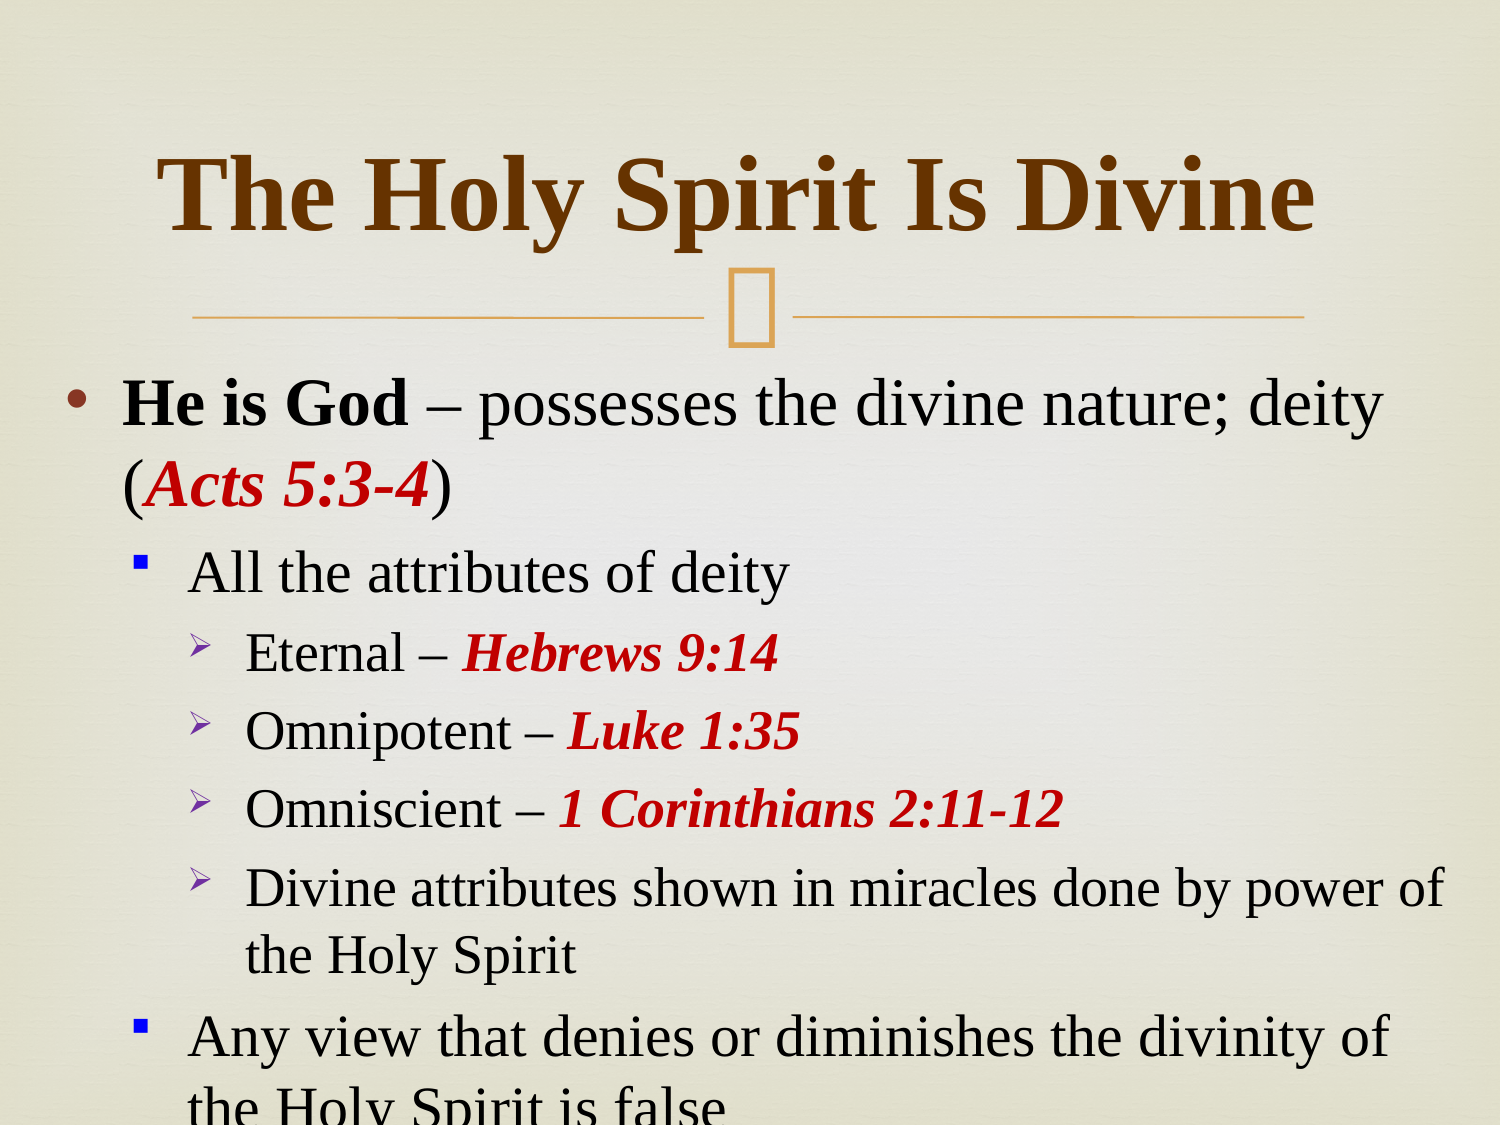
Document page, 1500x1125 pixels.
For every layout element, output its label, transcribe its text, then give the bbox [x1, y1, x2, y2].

list He is God – possesses the divine nature; deity (Acts 5:3-4) All the attributes of deity Eternal – Hebrews 9:14 Omnipotent – Luke 1:35 Omniscient – 1 Corinthians 2:11-12 Divine attributes shown in miracles done by power of the Holy Spirit Any view that denies or diminishes the divinity of the Holy Spirit is false [50, 350, 1475, 1125]
title The Holy Spirit Is Divine [0, 87, 1500, 288]
